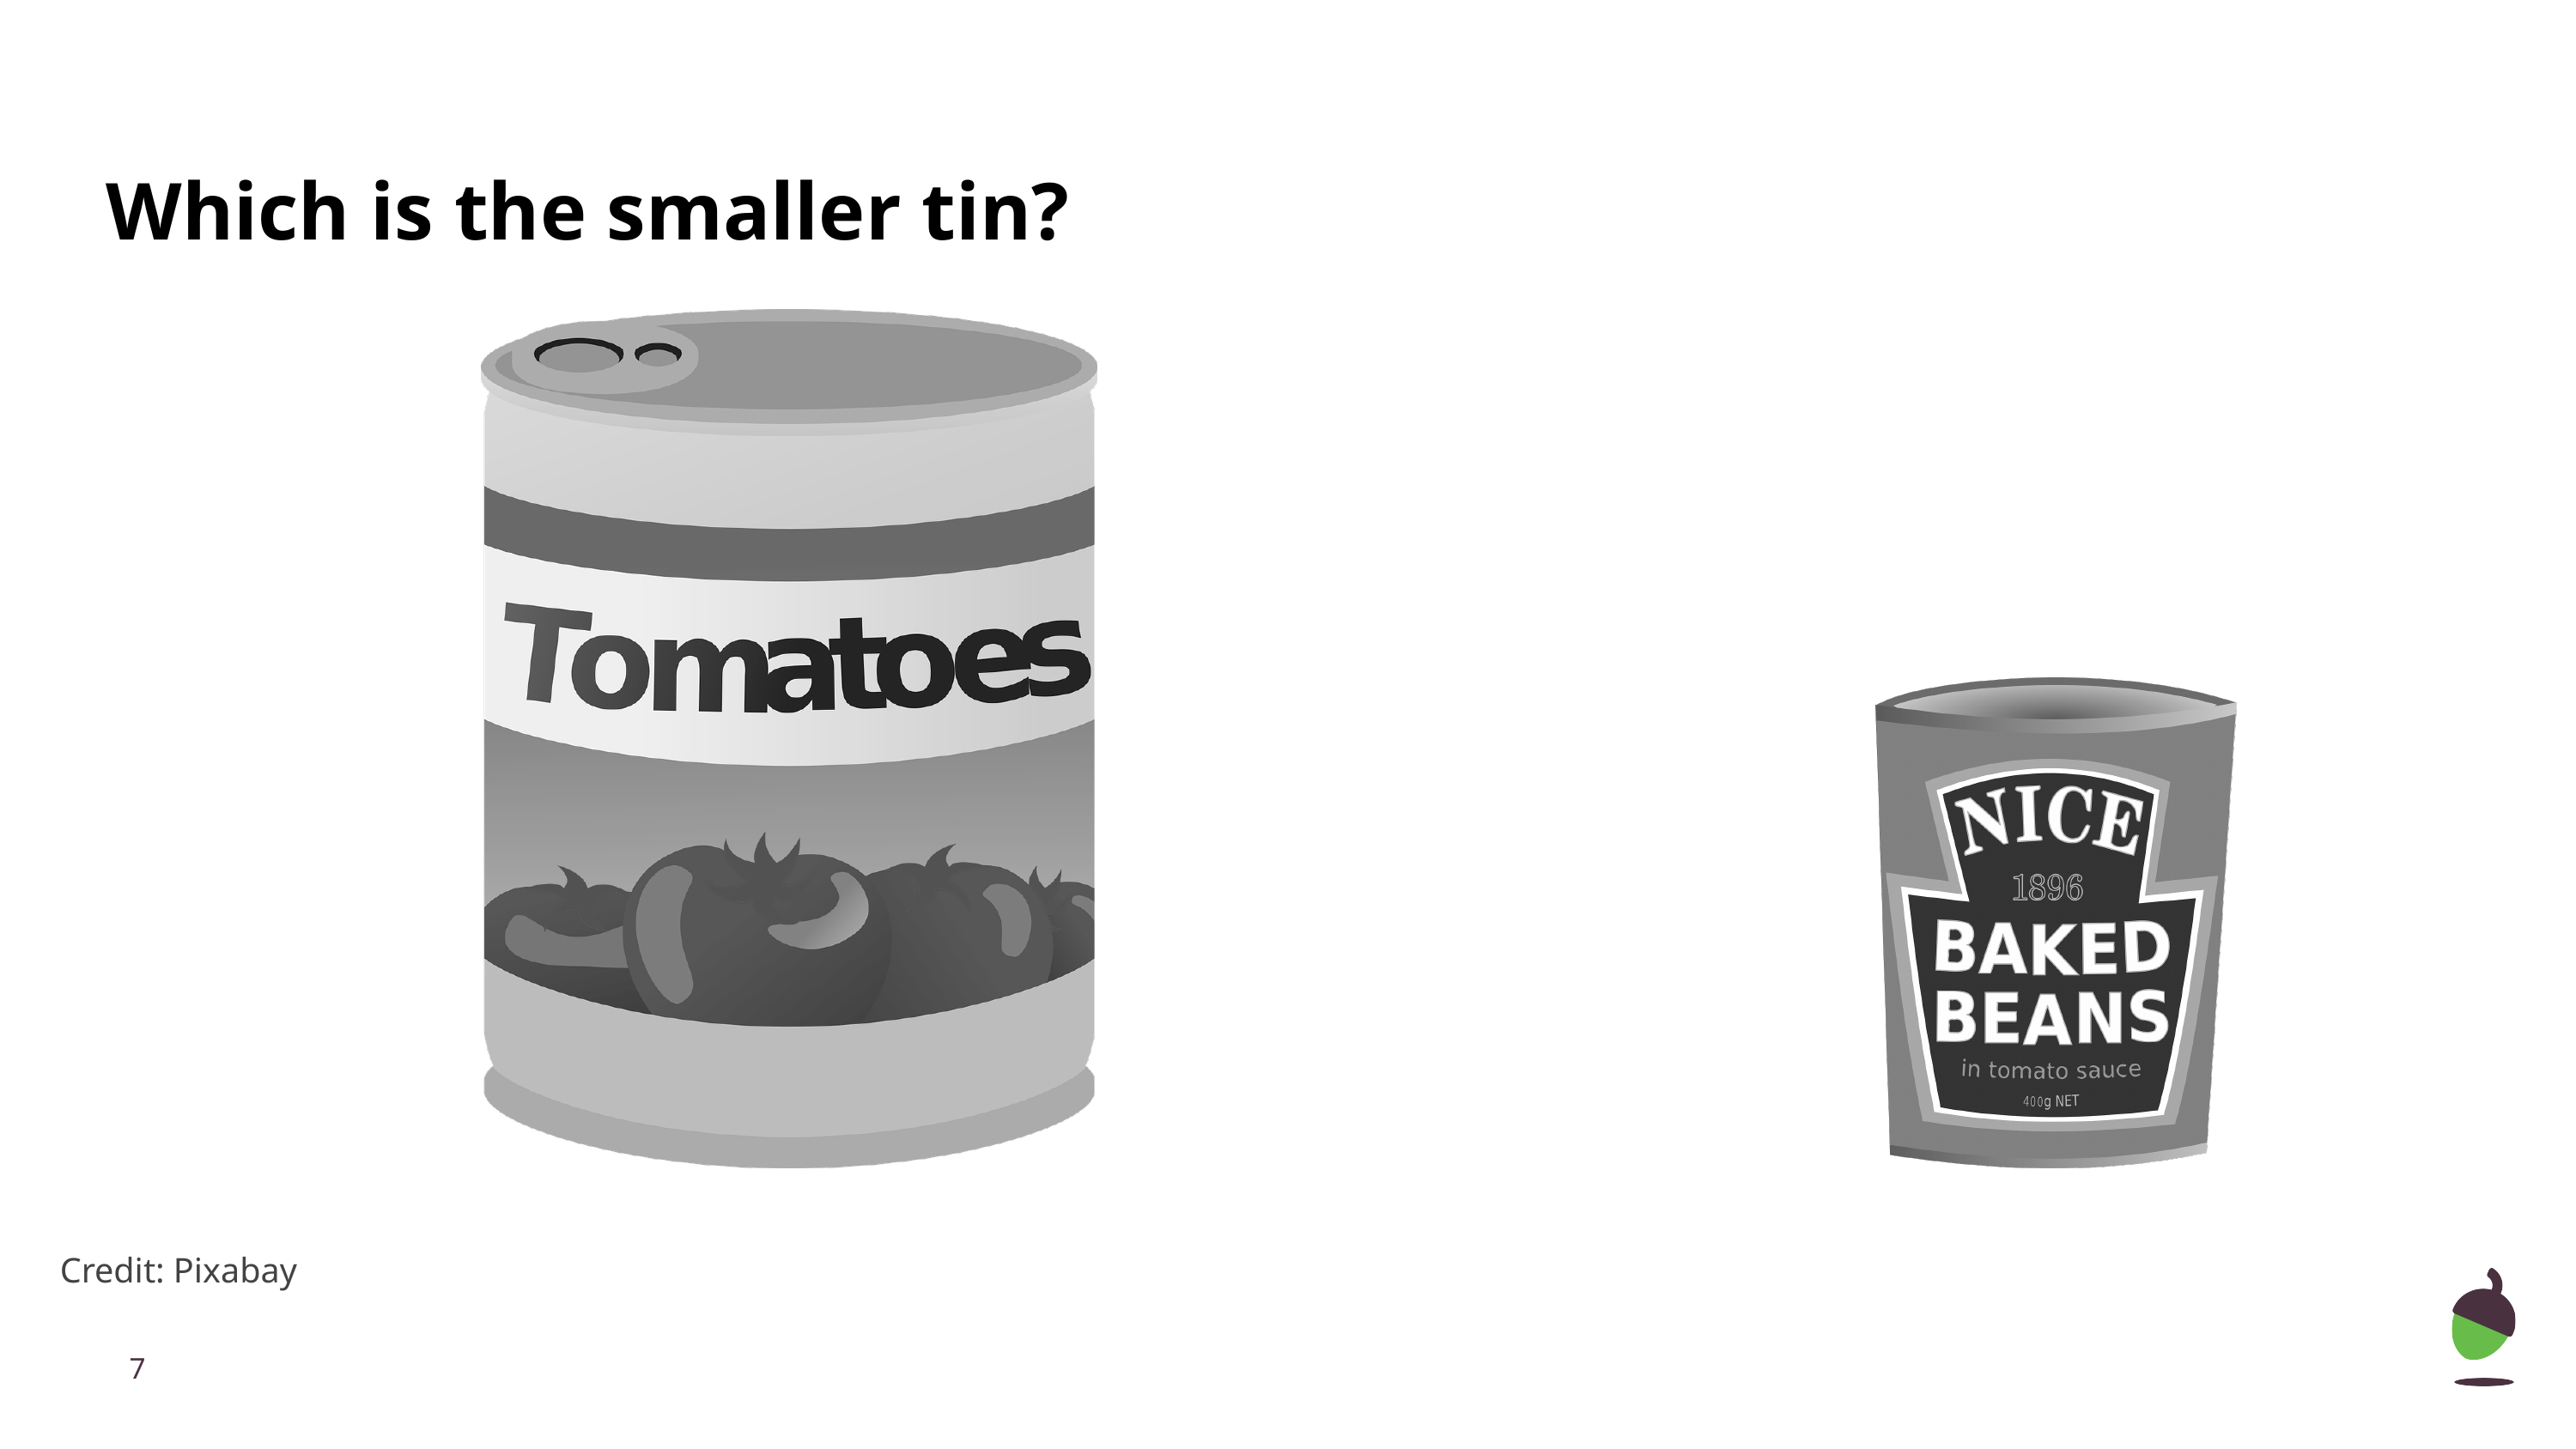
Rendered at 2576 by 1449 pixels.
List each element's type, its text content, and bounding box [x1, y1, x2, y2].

slide_number ‹#› [129, 1349, 332, 1401]
text_box Credit: Pixabay [59, 1199, 1334, 1290]
picture [1874, 677, 2238, 1169]
picture [2451, 1268, 2516, 1386]
picture [481, 309, 1097, 1169]
title Which is the smaller tin? [106, 147, 1500, 260]
